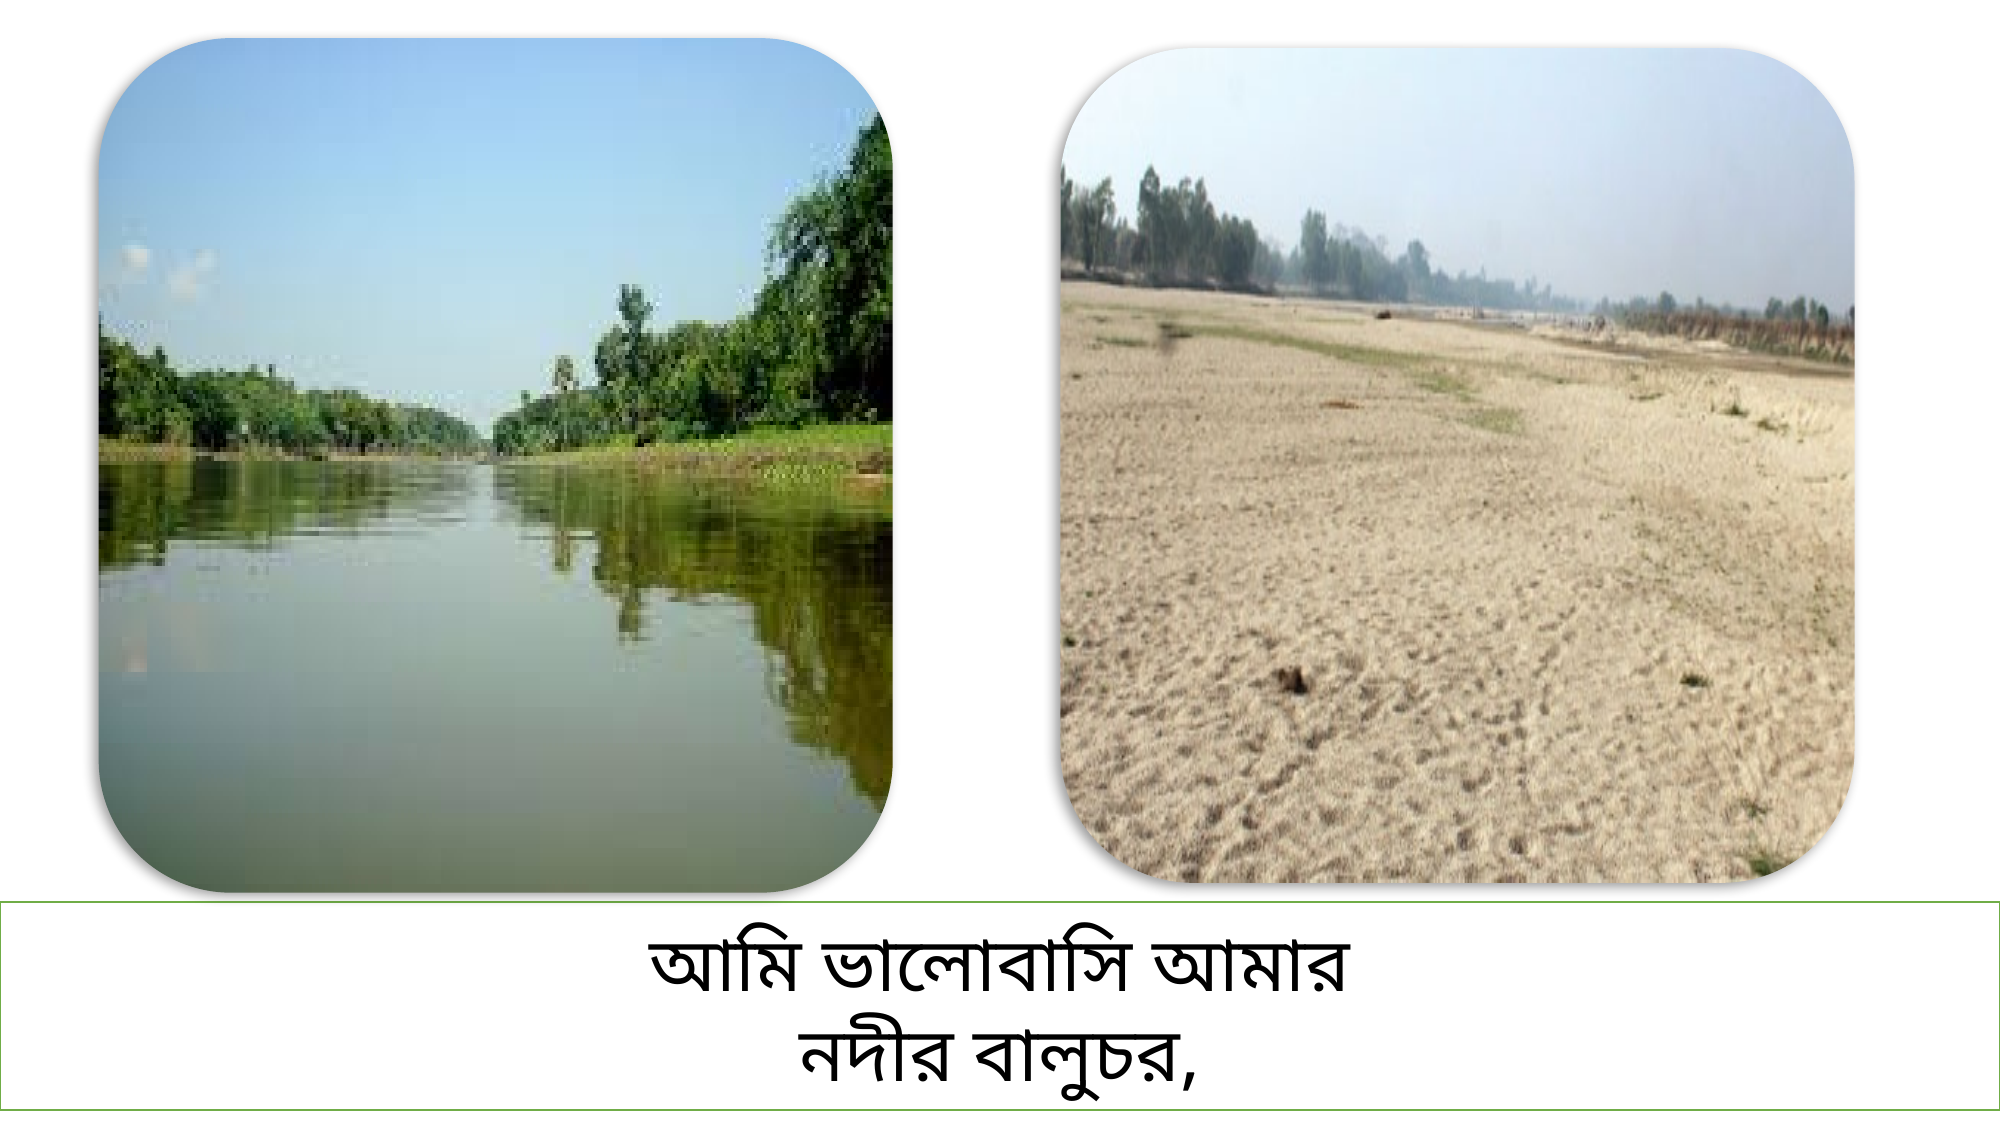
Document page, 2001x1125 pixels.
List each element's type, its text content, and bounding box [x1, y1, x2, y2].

text_box আমি ভালোবাসি আমার নদীর বালুচর, [0, 901, 2000, 1111]
picture [1060, 48, 1855, 883]
picture [98, 38, 893, 893]
